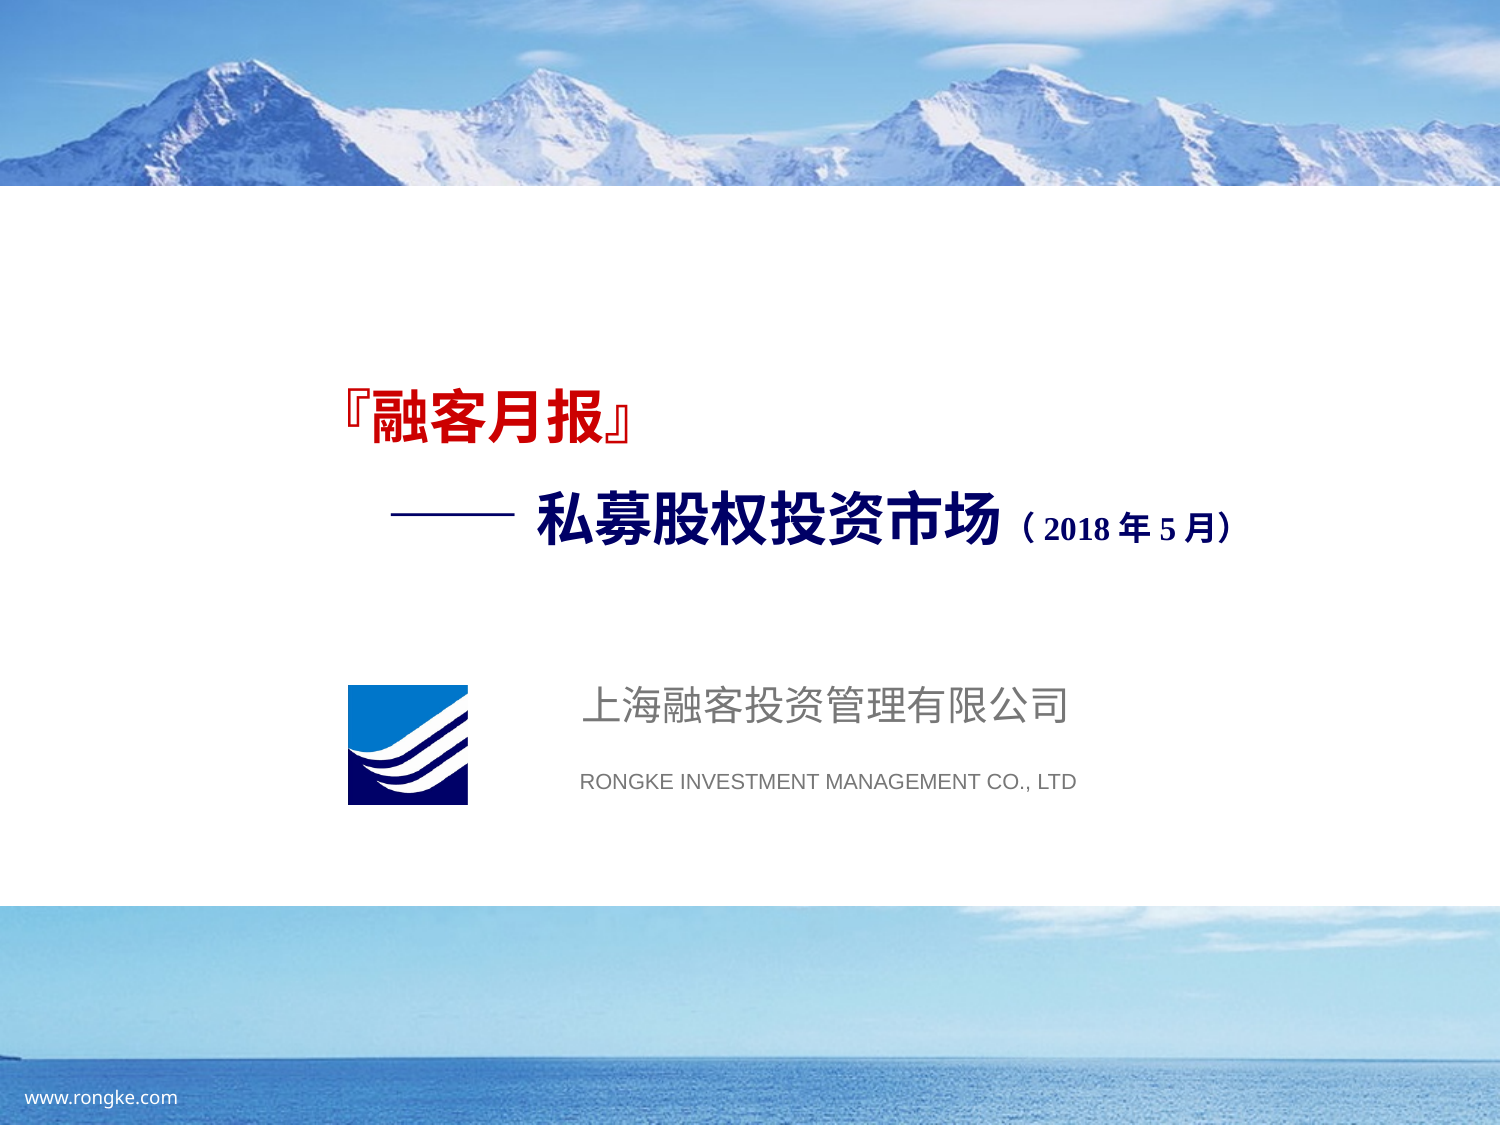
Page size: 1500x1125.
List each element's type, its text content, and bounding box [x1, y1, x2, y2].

picture [348, 685, 468, 805]
picture [0, 0, 1500, 186]
picture [0, 906, 1500, 1125]
text_box 『融客月报』 [298, 364, 902, 466]
text_box ——私募股权投资市场（2018年5月） [108, 466, 1266, 562]
